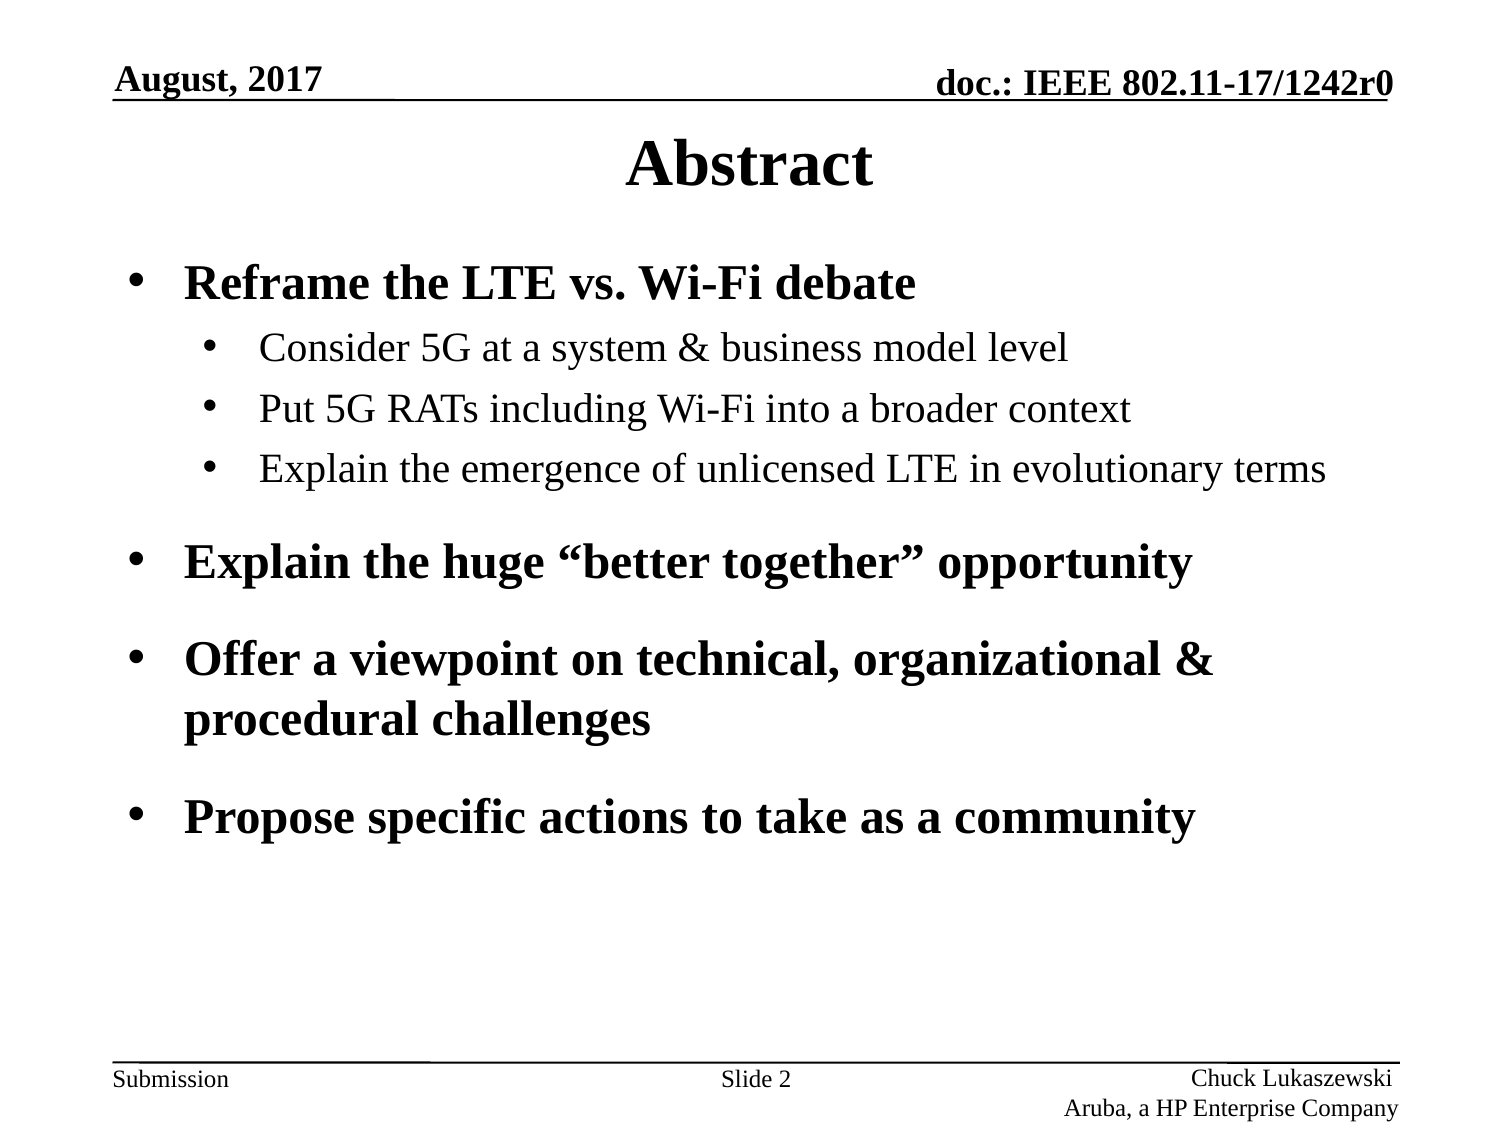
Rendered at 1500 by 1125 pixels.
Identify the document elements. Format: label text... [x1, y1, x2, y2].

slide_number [114, 54, 423, 100]
title Abstract [112, 112, 1388, 205]
list Reframe the LTE vs. Wi-Fi debate Consider 5G at a system & business model level Put 5G RATs including Wi-Fi into a broader context Explain the emergence of unlicensed LTE in evolutionary terms Explain the huge “better together” opportunity Offer a viewpoint on technical, organizational & procedural challenges Propose specific actions to take as a community [112, 241, 1388, 1000]
slide_number Slide 2 [712, 1061, 800, 1123]
